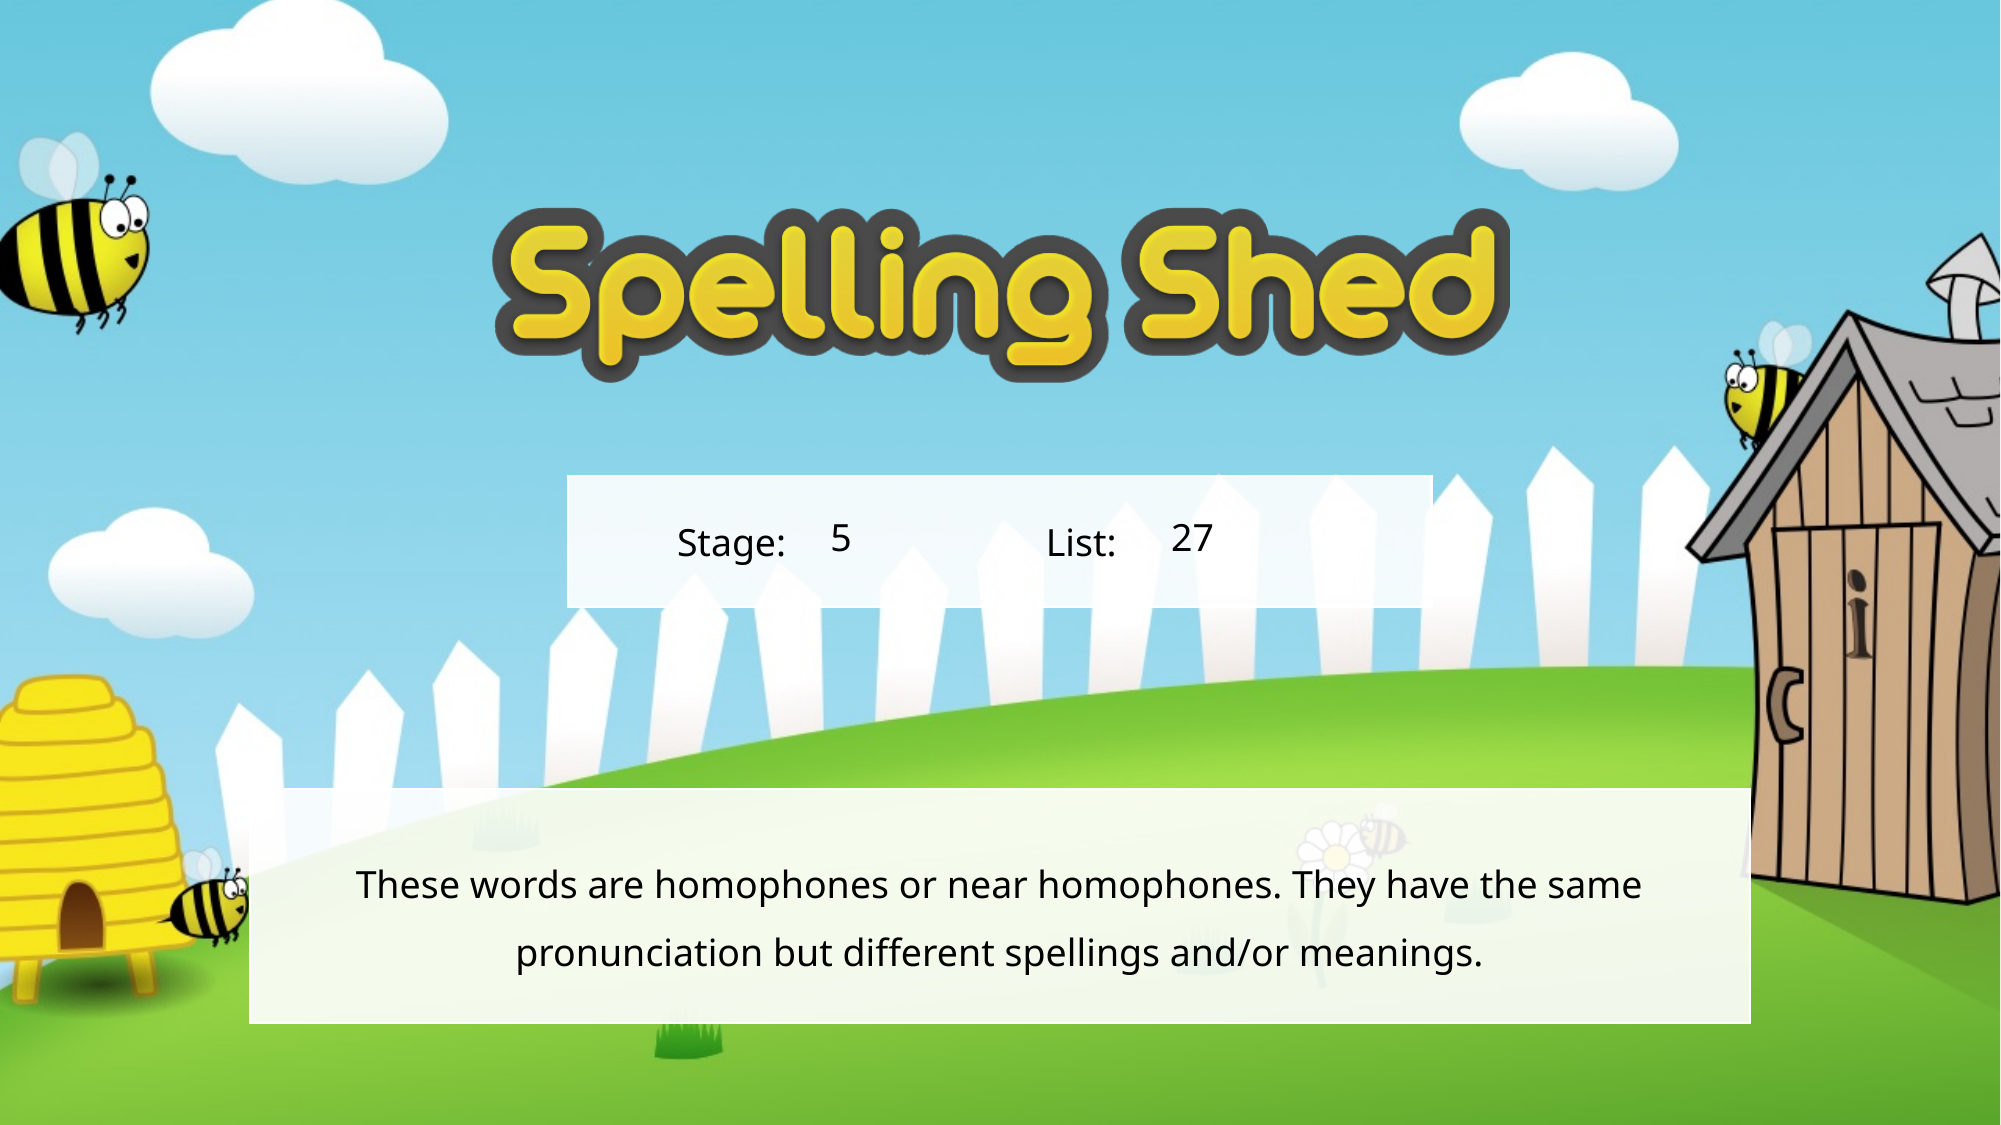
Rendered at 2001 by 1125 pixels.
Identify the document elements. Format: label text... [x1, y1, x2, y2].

subtitle These words are homophones or near homophones. They have the same pronunciation but different spellings and/or meanings. [249, 788, 1750, 1024]
list 5 [815, 511, 921, 572]
list 27 [1156, 511, 1262, 572]
picture [0, 0, 2001, 1125]
